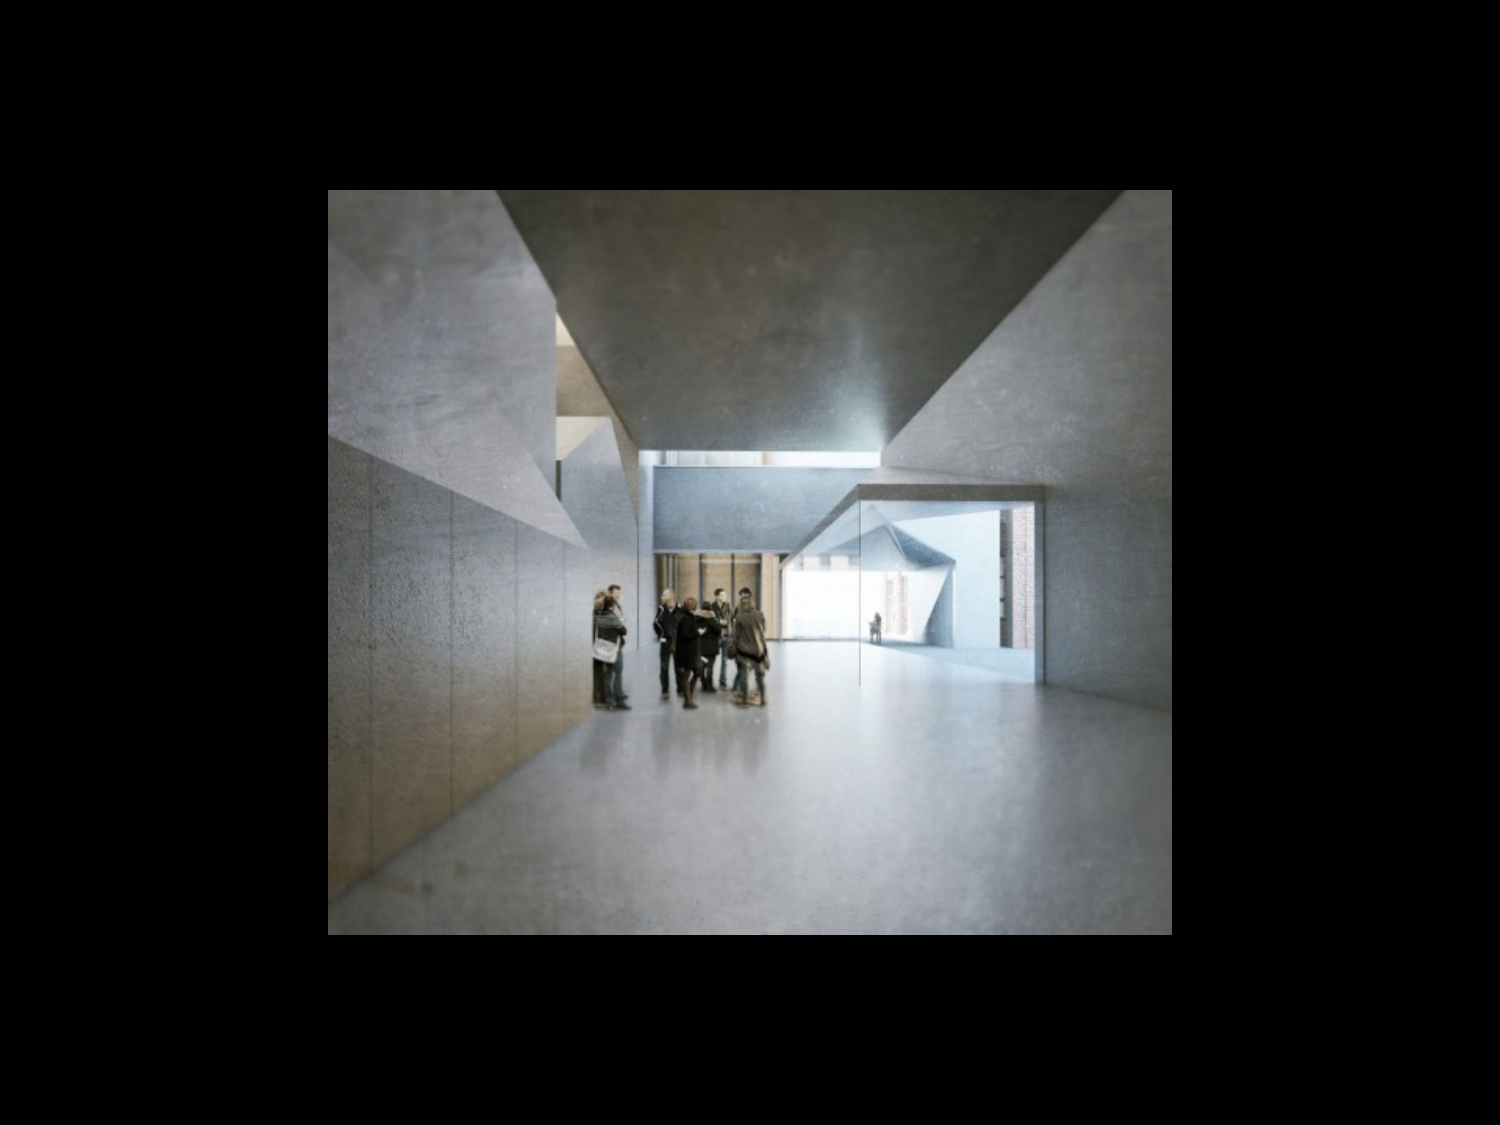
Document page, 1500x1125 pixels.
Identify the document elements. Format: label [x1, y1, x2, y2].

picture [327, 190, 1173, 935]
